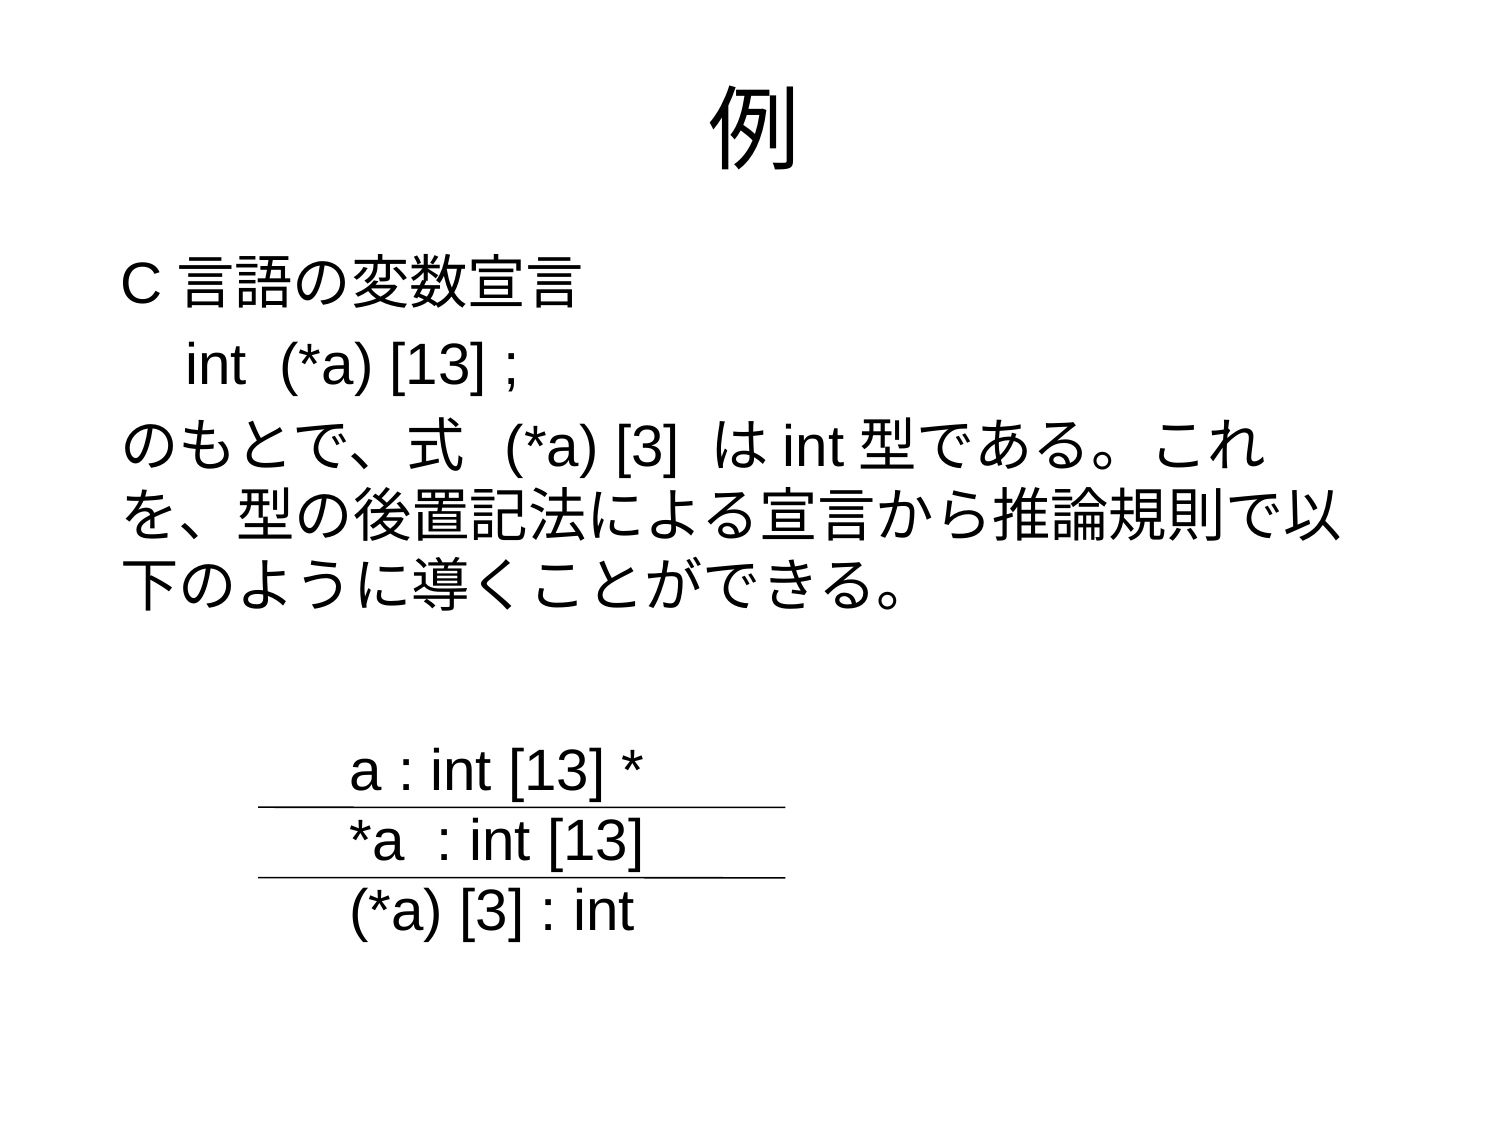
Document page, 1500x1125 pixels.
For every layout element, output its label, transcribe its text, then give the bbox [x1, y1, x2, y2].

text_box a : int [13] * *a : int [13] (*a) [3] : int [318, 885, 661, 950]
title 例 [117, 32, 1393, 220]
list C言語の変数宣言 int (*a) [13] ; のもとで、式 (*a) [3] はint型である。これを、型の後置記法による宣言から推論規則で以下のように導くことができる。 [105, 237, 1381, 669]
text_box a : int [13] * *a : int [13] (*a) [3] : int [318, 815, 661, 875]
text_box a : int [13] * *a : int [13] (*a) [3] : int [318, 725, 661, 805]
